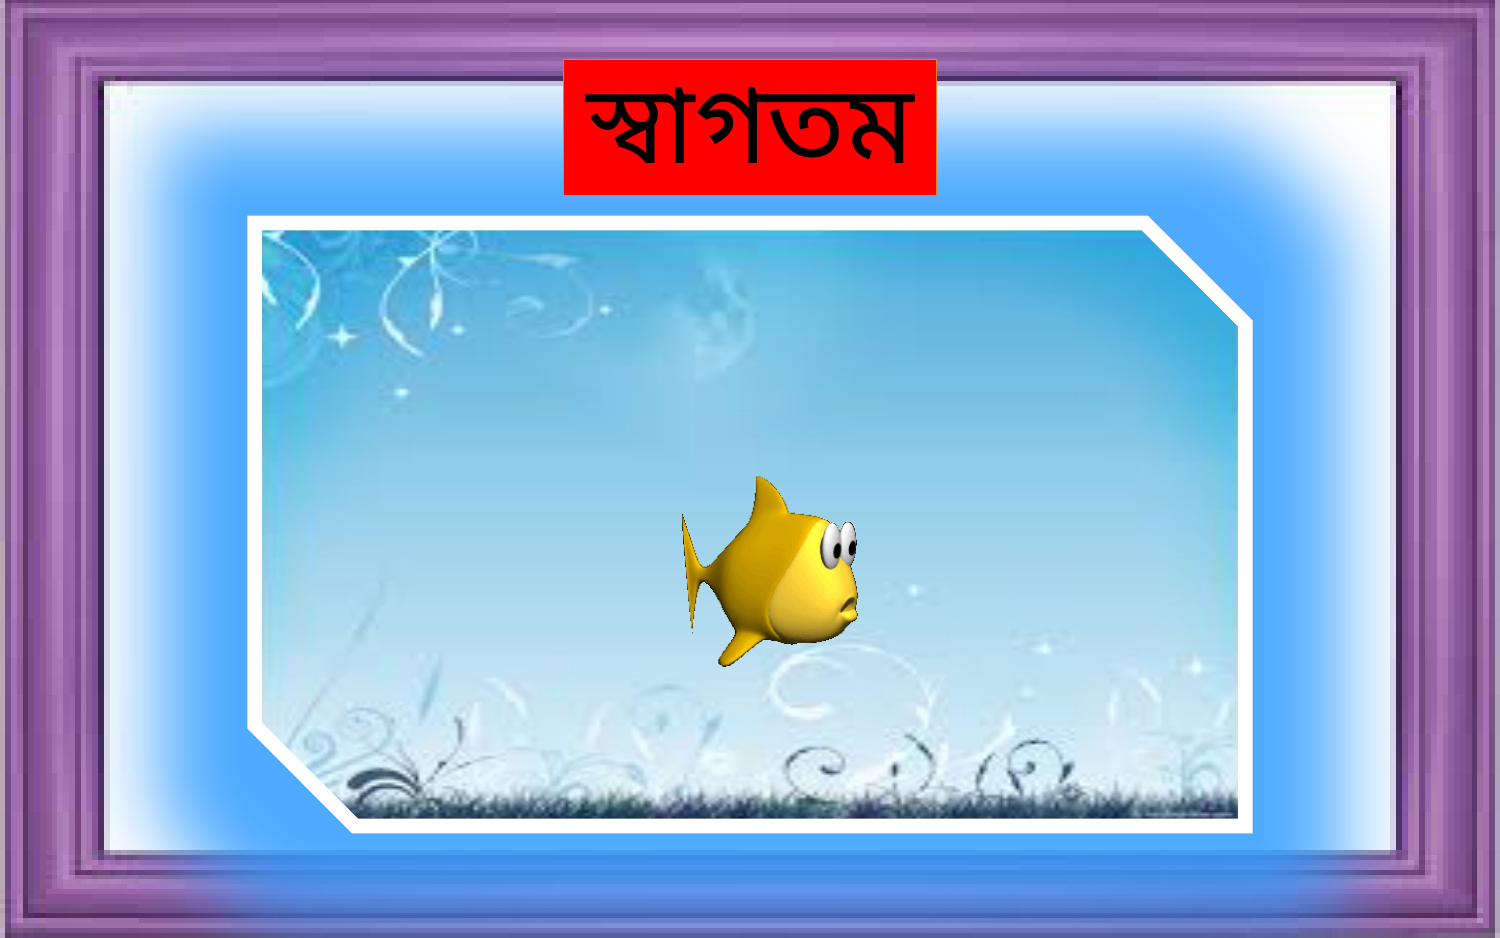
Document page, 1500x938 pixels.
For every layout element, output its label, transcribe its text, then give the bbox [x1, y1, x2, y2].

table_cell শুঁটকি মাছের গুঁড়া [205, 174, 1295, 876]
picture [0, 0, 1500, 938]
title স্বাগতম [563, 59, 937, 196]
